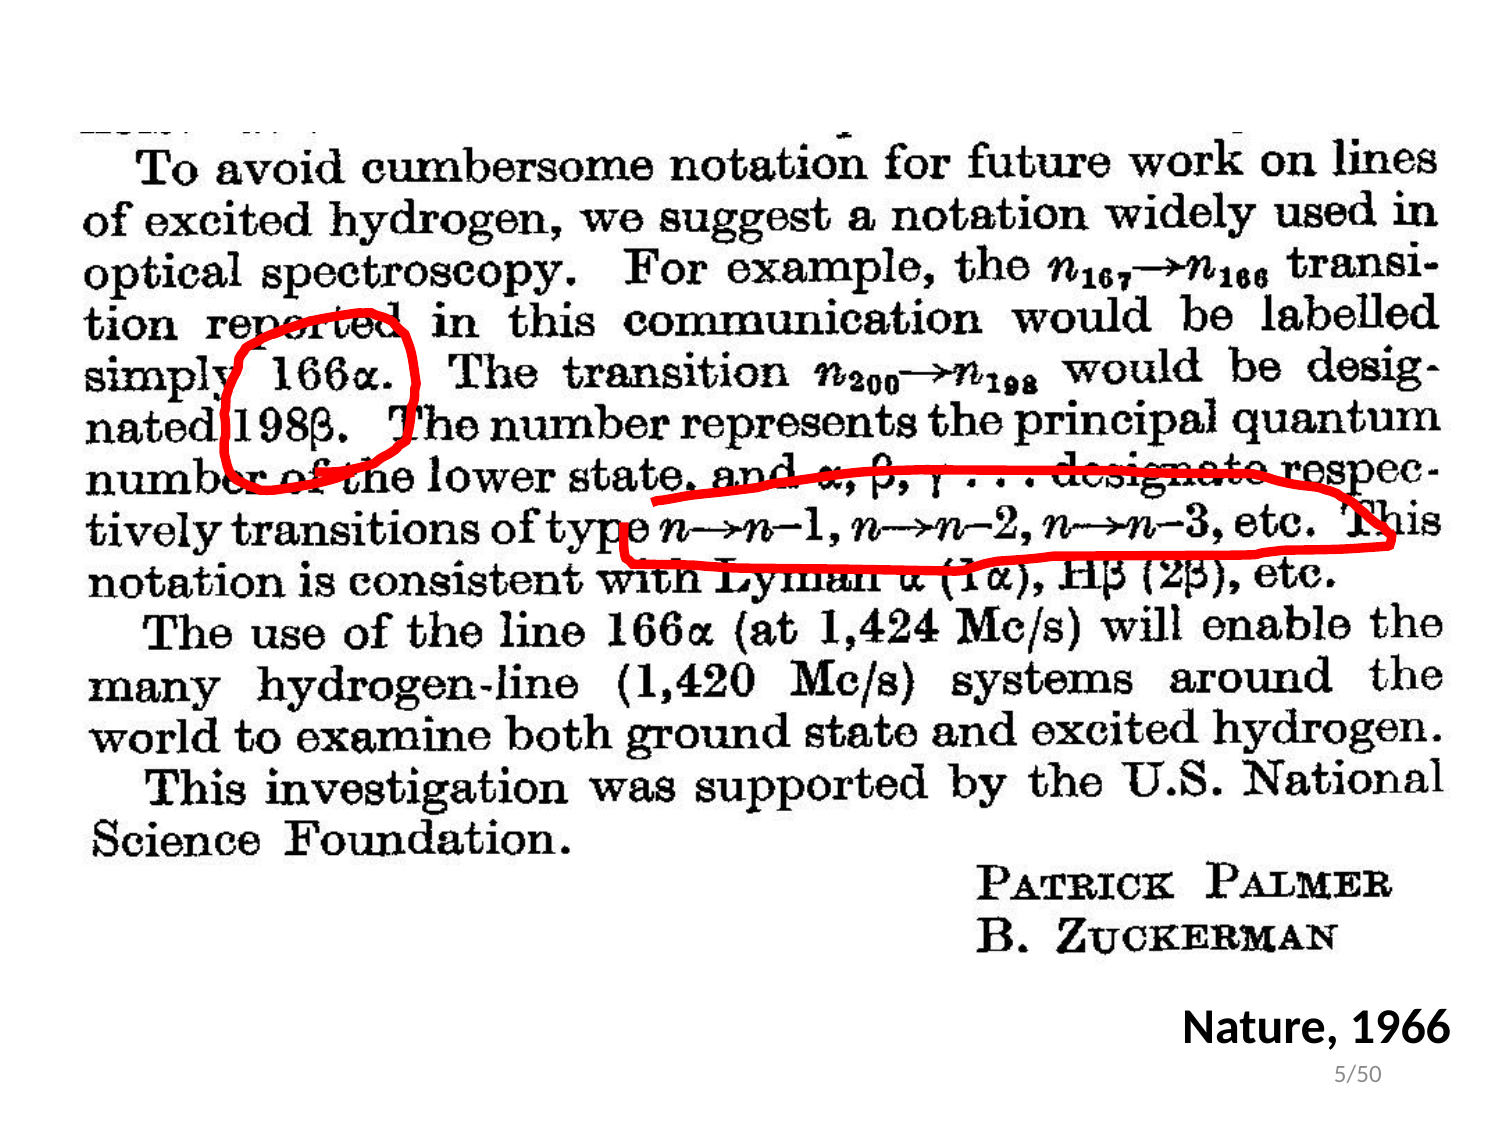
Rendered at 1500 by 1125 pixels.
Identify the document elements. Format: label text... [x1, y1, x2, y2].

picture [50, 132, 1473, 972]
slide_number 5/50 [1059, 1042, 1397, 1103]
text_box Nature, 1966 [917, 985, 1466, 1061]
